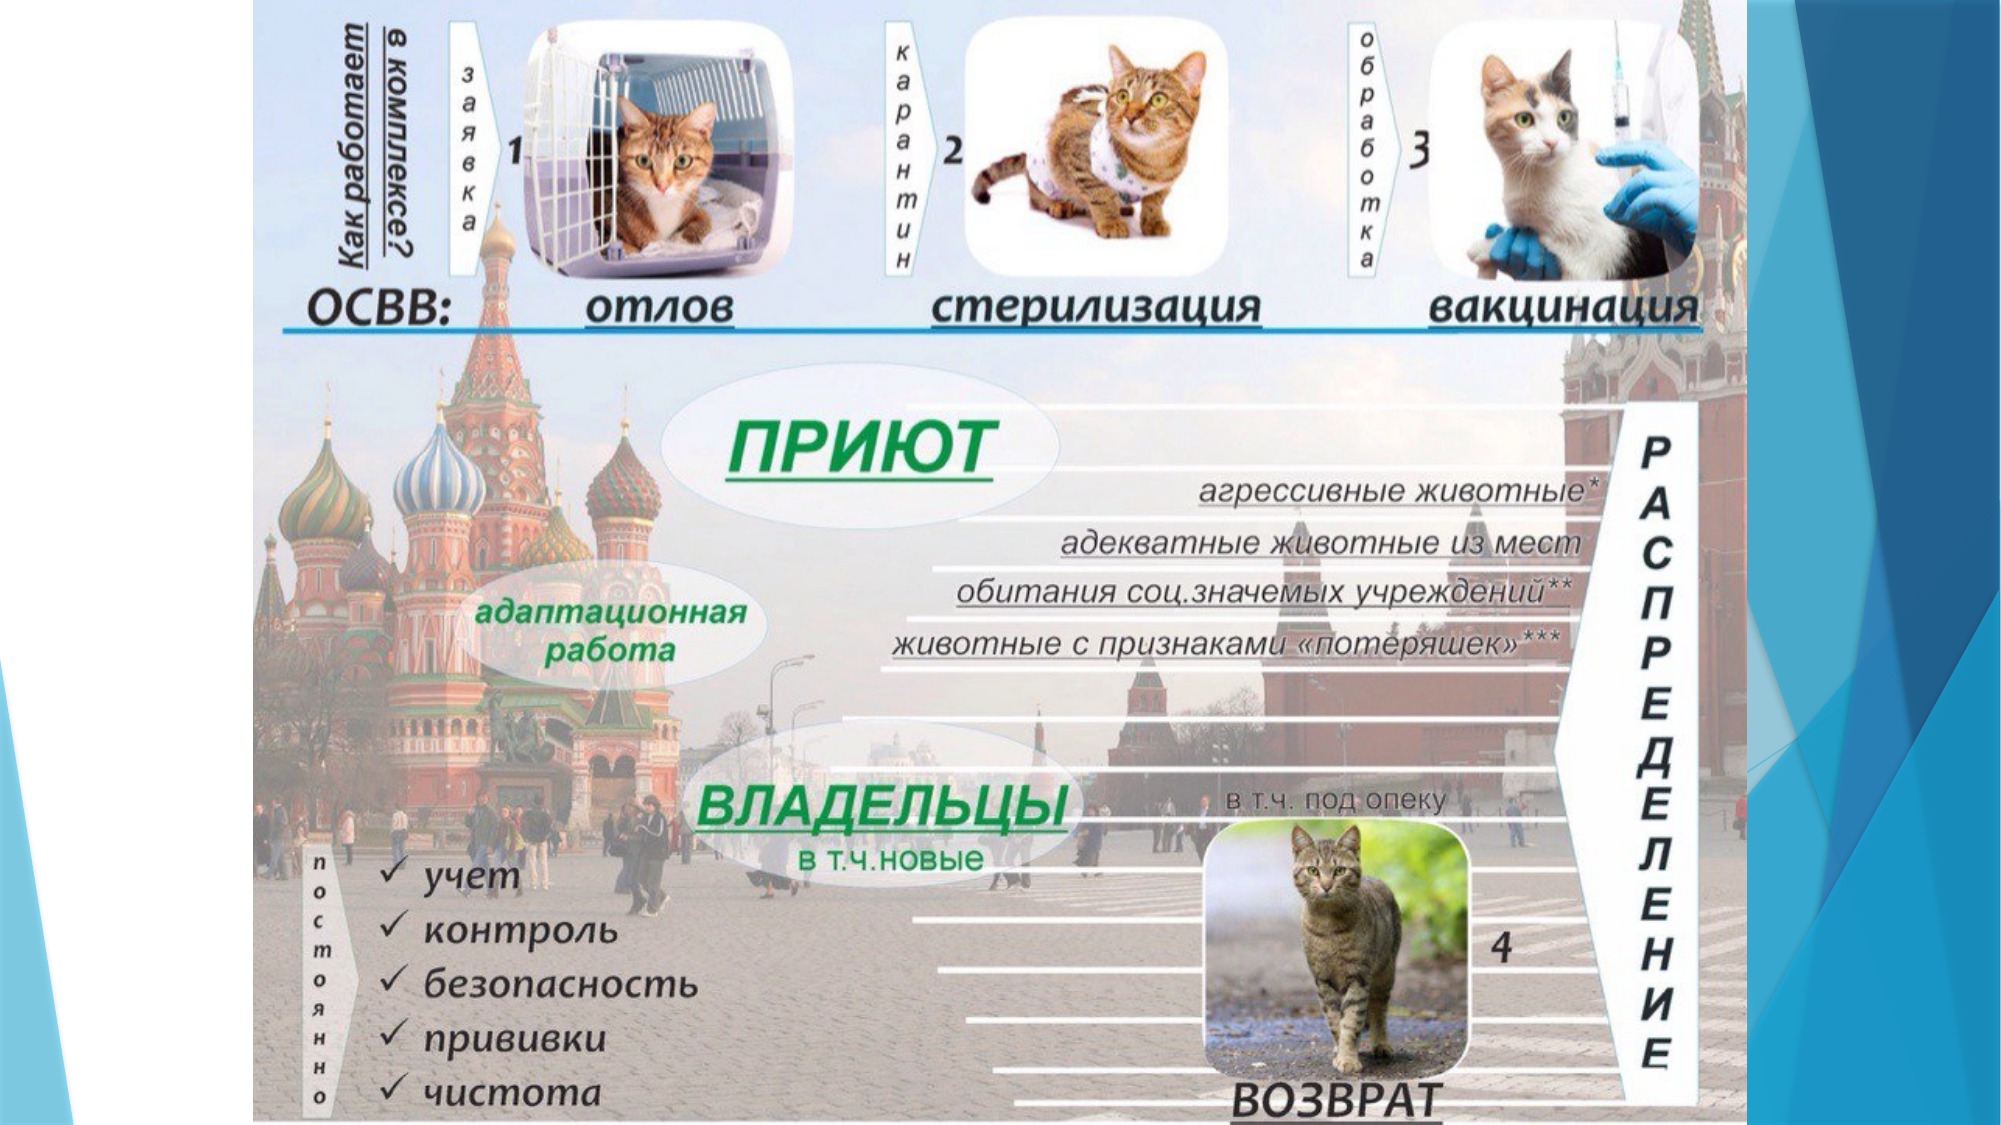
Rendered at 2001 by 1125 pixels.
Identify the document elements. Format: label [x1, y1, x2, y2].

picture [252, 0, 1748, 1125]
